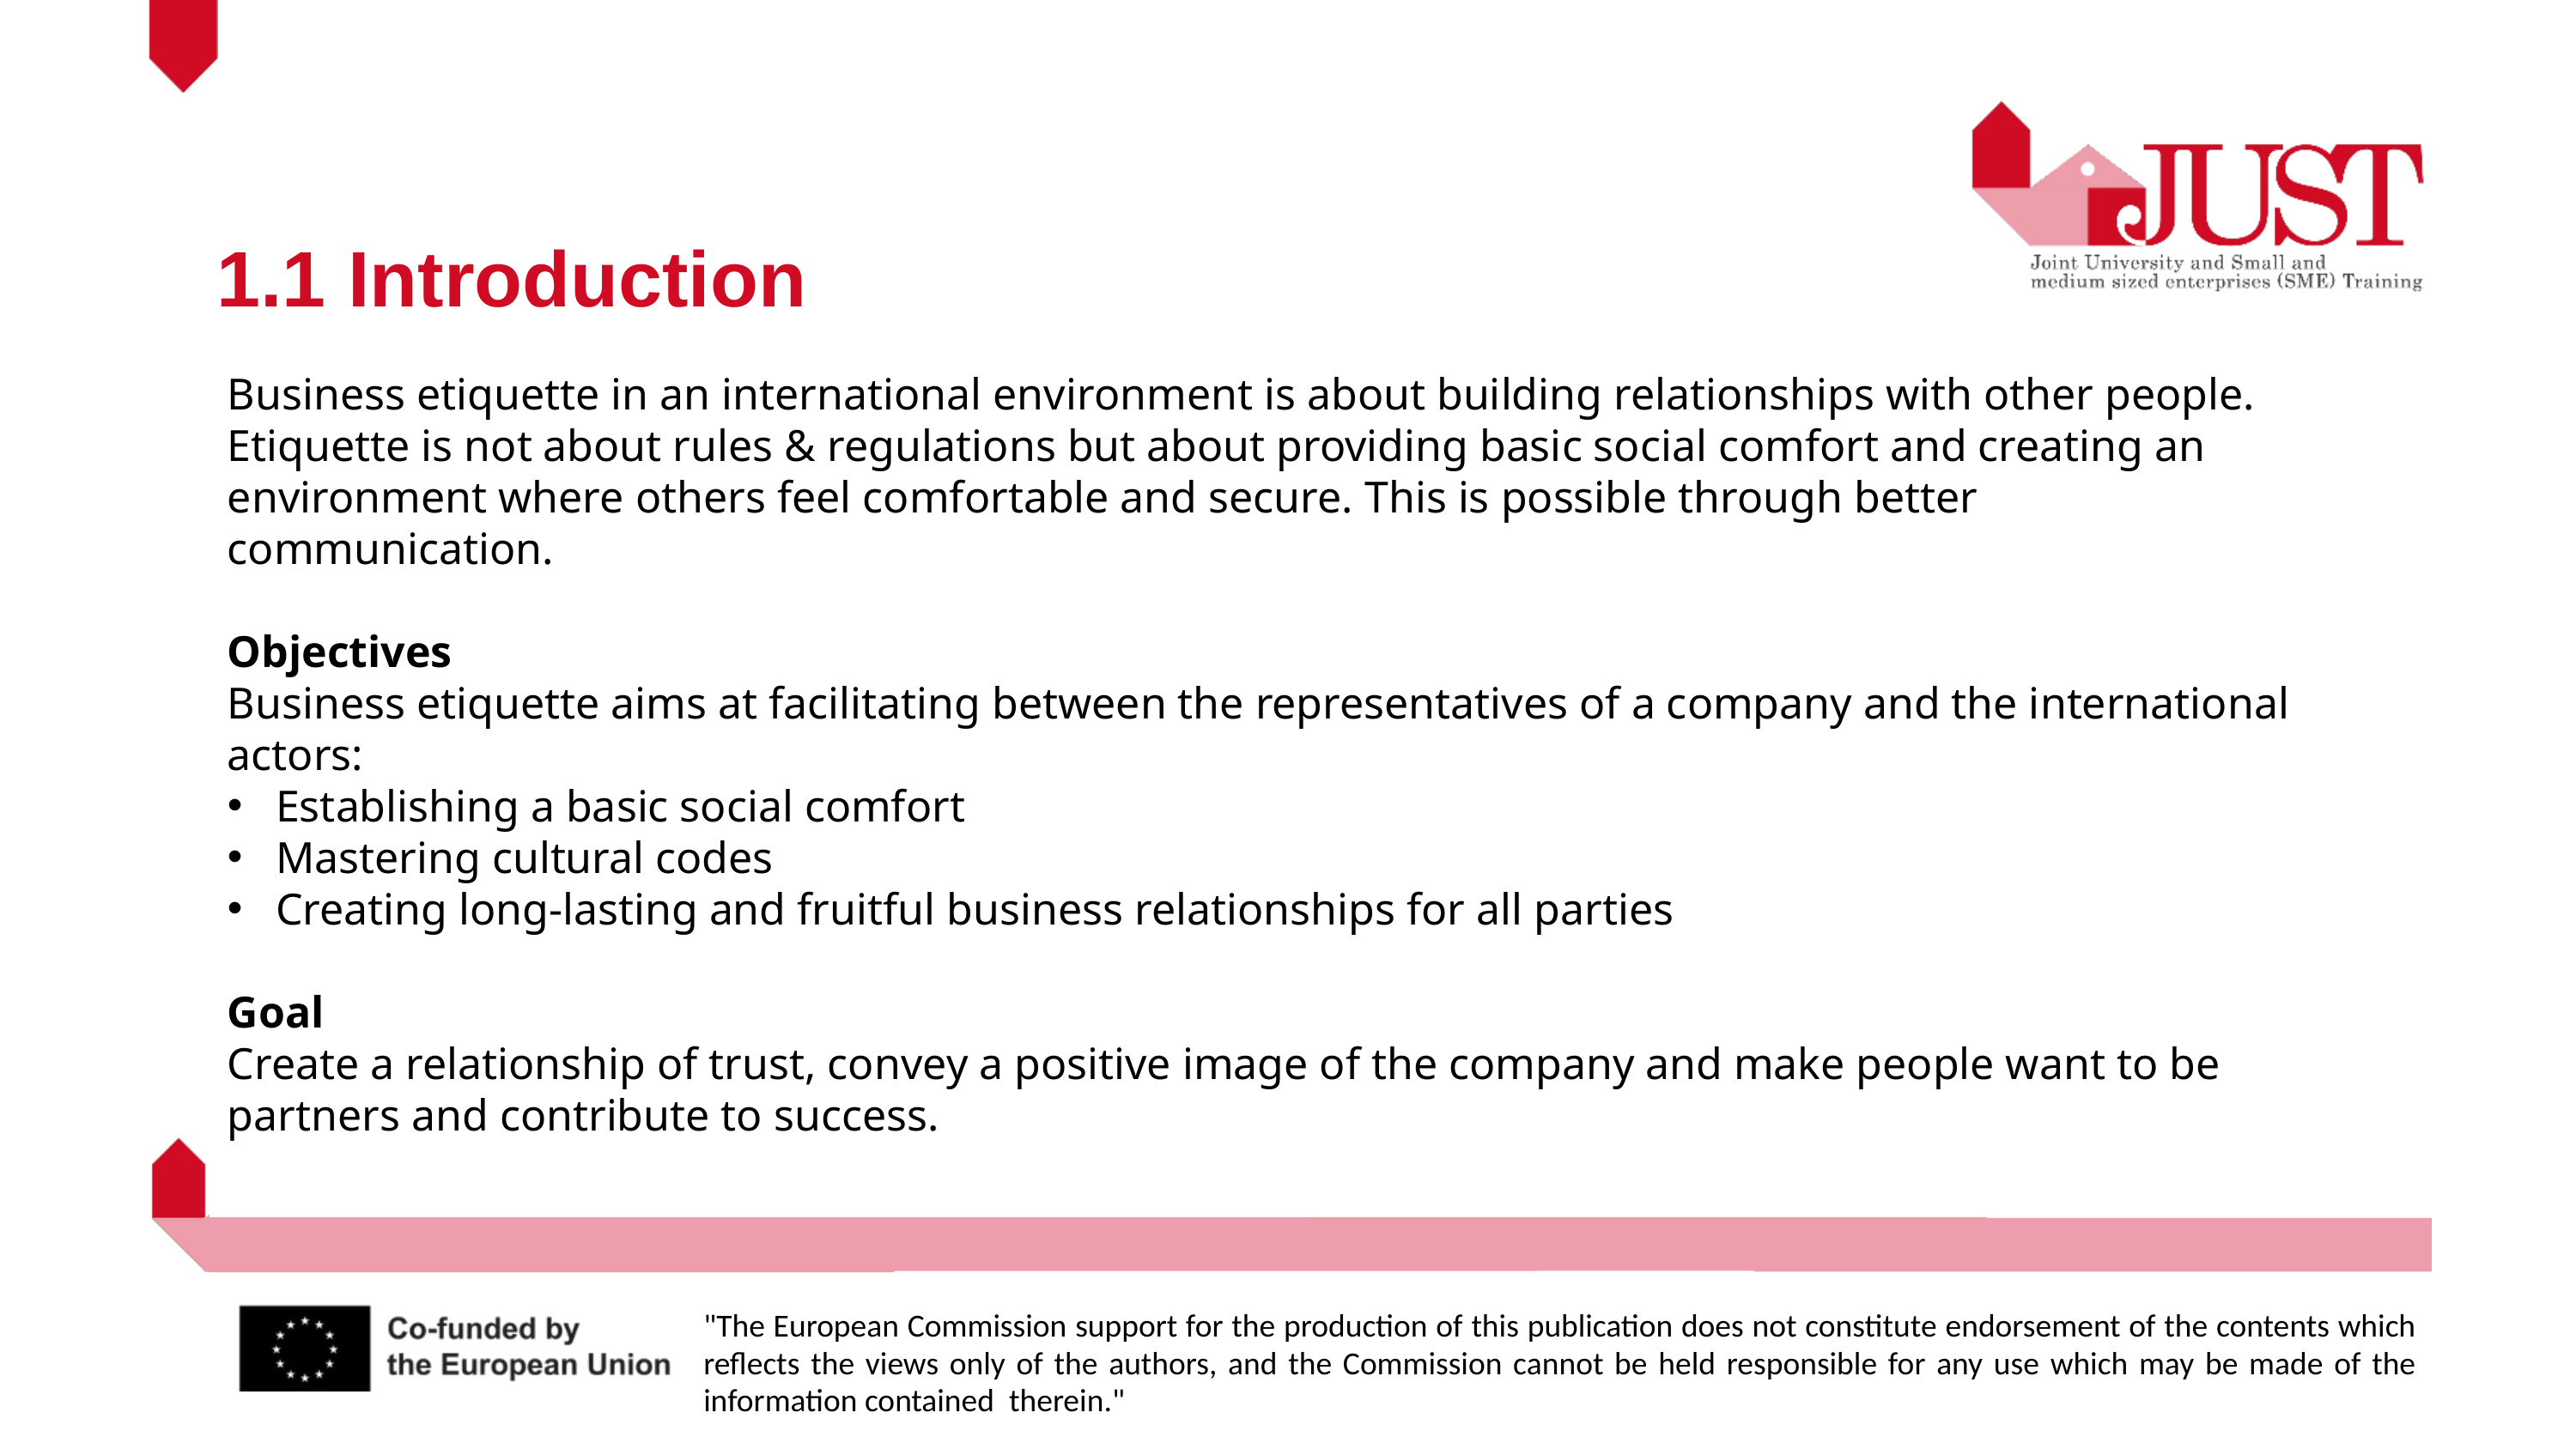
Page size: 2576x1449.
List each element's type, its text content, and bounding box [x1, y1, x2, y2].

picture [233, 1301, 702, 1391]
text_box 1.1 Introduction [204, 221, 1878, 329]
picture [144, 1133, 210, 1287]
text_box Business etiquette in an international environment is about building relationships with other people. Etiquette is not about rules & regulations but about providing basic social comfort and creating an environment where others feel comfortable and secure. This is possible through better communication. Objectives Business etiquette aims at facilitating between the representatives of a company and the international actors: Establishing a basic social comfort Mastering cultural codes Creating long-lasting and fruitful business relationships for all parties Goal Create a relationship of trust, convey a positive image of the company and make people want to be partners and contribute to success. [214, 361, 2327, 1301]
picture [1965, 96, 2432, 302]
picture [144, 0, 228, 100]
